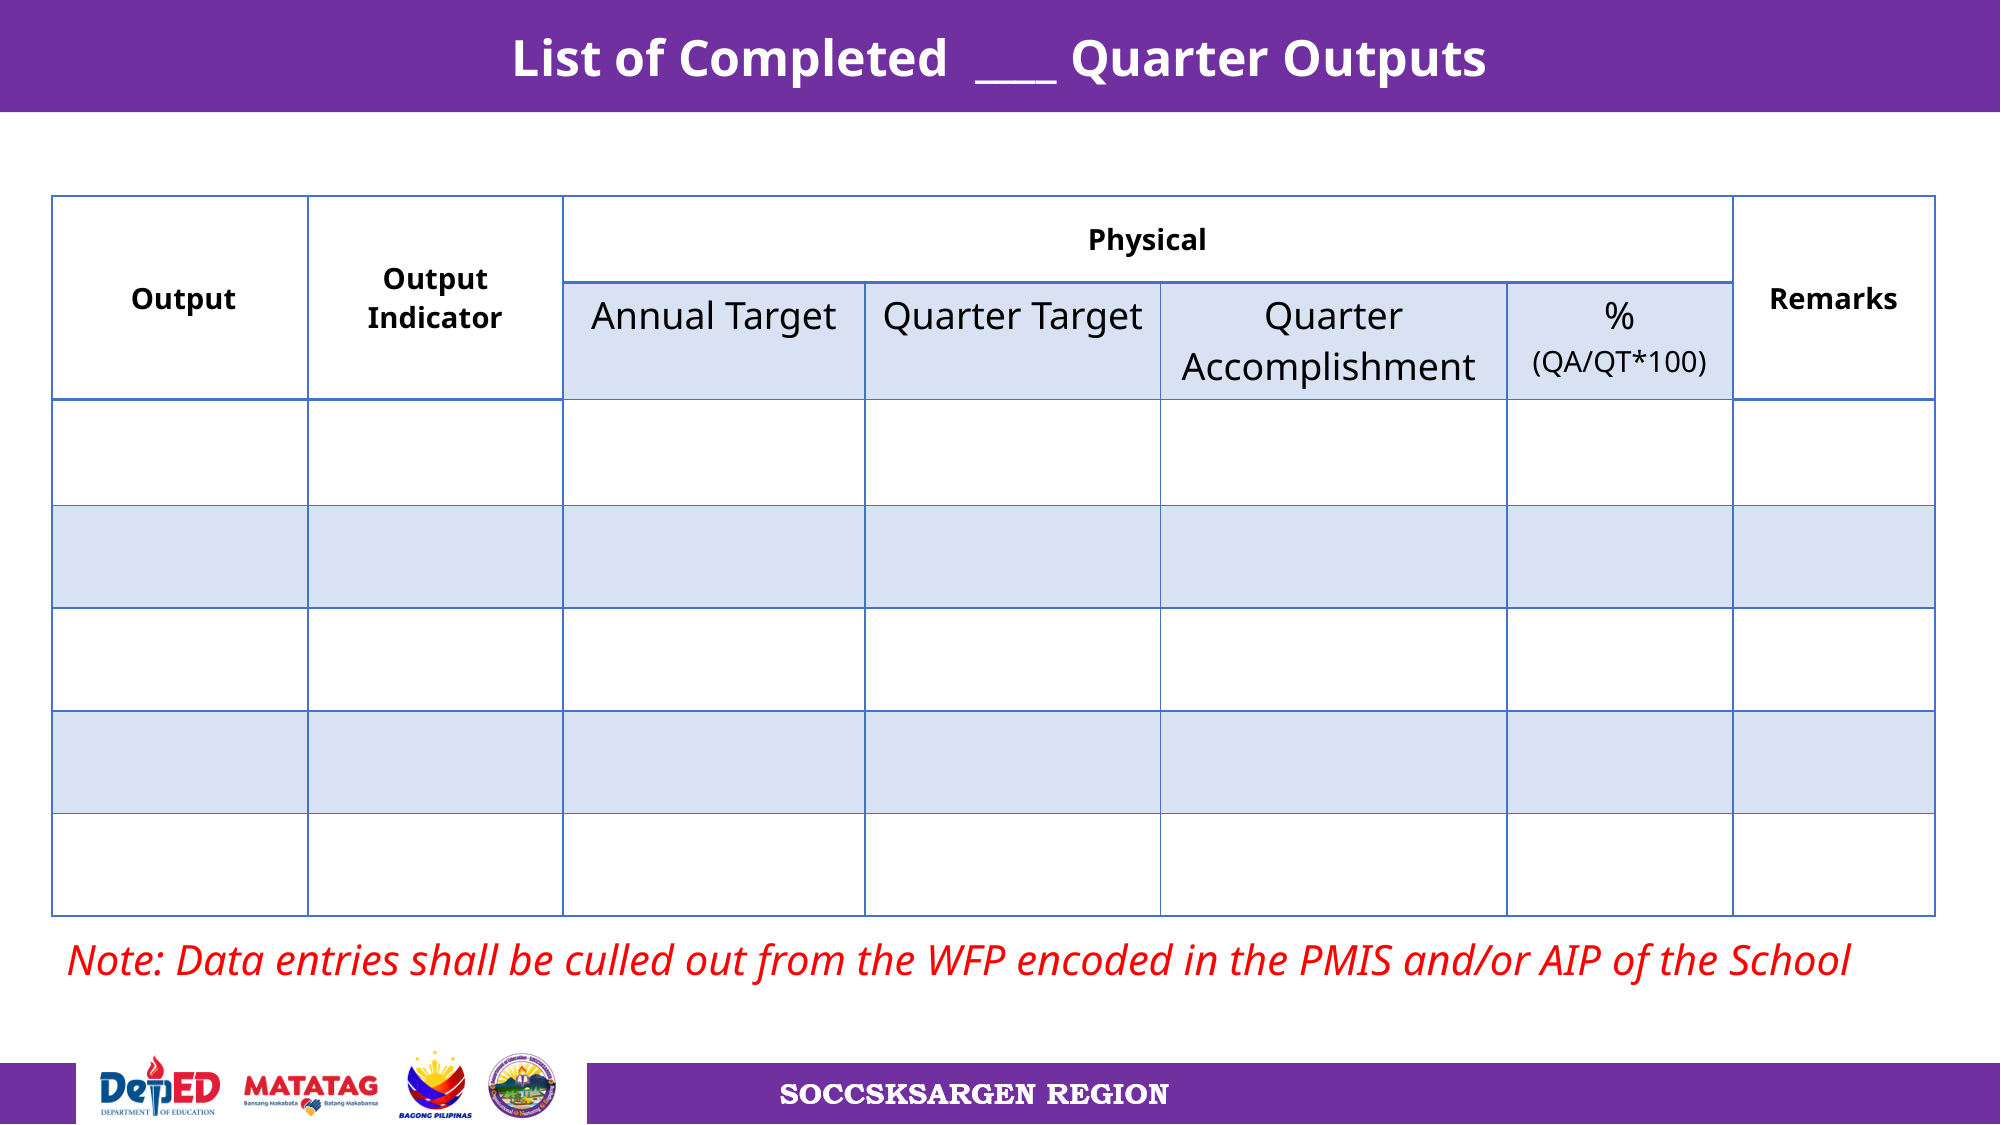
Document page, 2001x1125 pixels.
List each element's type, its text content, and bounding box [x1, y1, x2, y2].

table_cell [1734, 712, 1934, 813]
table_cell [564, 609, 864, 710]
text_box Note: Data entries shall be culled out from the WFP encoded in the PMIS and/or AIP of the School [51, 926, 1940, 992]
table_cell [1508, 712, 1732, 813]
table_cell [1161, 712, 1506, 813]
table_cell [866, 814, 1160, 915]
table_cell [564, 814, 864, 915]
table_header Output [53, 197, 307, 398]
table_cell [1508, 814, 1732, 915]
table_cell [309, 401, 562, 505]
table_cell Quarter Target [866, 284, 1160, 399]
table_cell [866, 400, 1160, 505]
table_cell Annual Target [564, 284, 864, 399]
table_cell [53, 506, 307, 607]
table_header Remarks [1734, 197, 1934, 398]
table_cell [564, 506, 864, 607]
table_cell [866, 506, 1160, 607]
table_cell Quarter Accomplishment [1161, 284, 1506, 399]
text_box List of Completed ____ Quarter Outputs [0, 0, 2000, 113]
table_cell [1161, 400, 1506, 505]
table_cell [1734, 506, 1934, 607]
table_cell [1734, 814, 1934, 915]
table_cell [866, 609, 1160, 710]
table_cell [53, 814, 307, 915]
table_header Output Indicator [309, 197, 562, 398]
table_cell [1508, 506, 1732, 607]
table_cell [53, 401, 307, 505]
table_cell [866, 712, 1160, 813]
picture [0, 1042, 2000, 1125]
table_cell [309, 814, 562, 915]
table_cell [1734, 401, 1934, 505]
table_cell % (QA/QT*100) [1508, 284, 1732, 399]
table_cell [1508, 400, 1732, 505]
table_cell [309, 506, 562, 607]
table_cell [1508, 609, 1732, 710]
table_cell [1161, 609, 1506, 710]
table_cell [1161, 814, 1506, 915]
table_cell [309, 609, 562, 710]
table_cell [53, 609, 307, 710]
table_cell [1161, 506, 1506, 607]
table_header Physical [564, 197, 1732, 281]
table_cell [309, 712, 562, 813]
table_cell [564, 712, 864, 813]
table_cell [564, 400, 864, 505]
table_cell [1734, 609, 1934, 710]
table_cell [53, 712, 307, 813]
